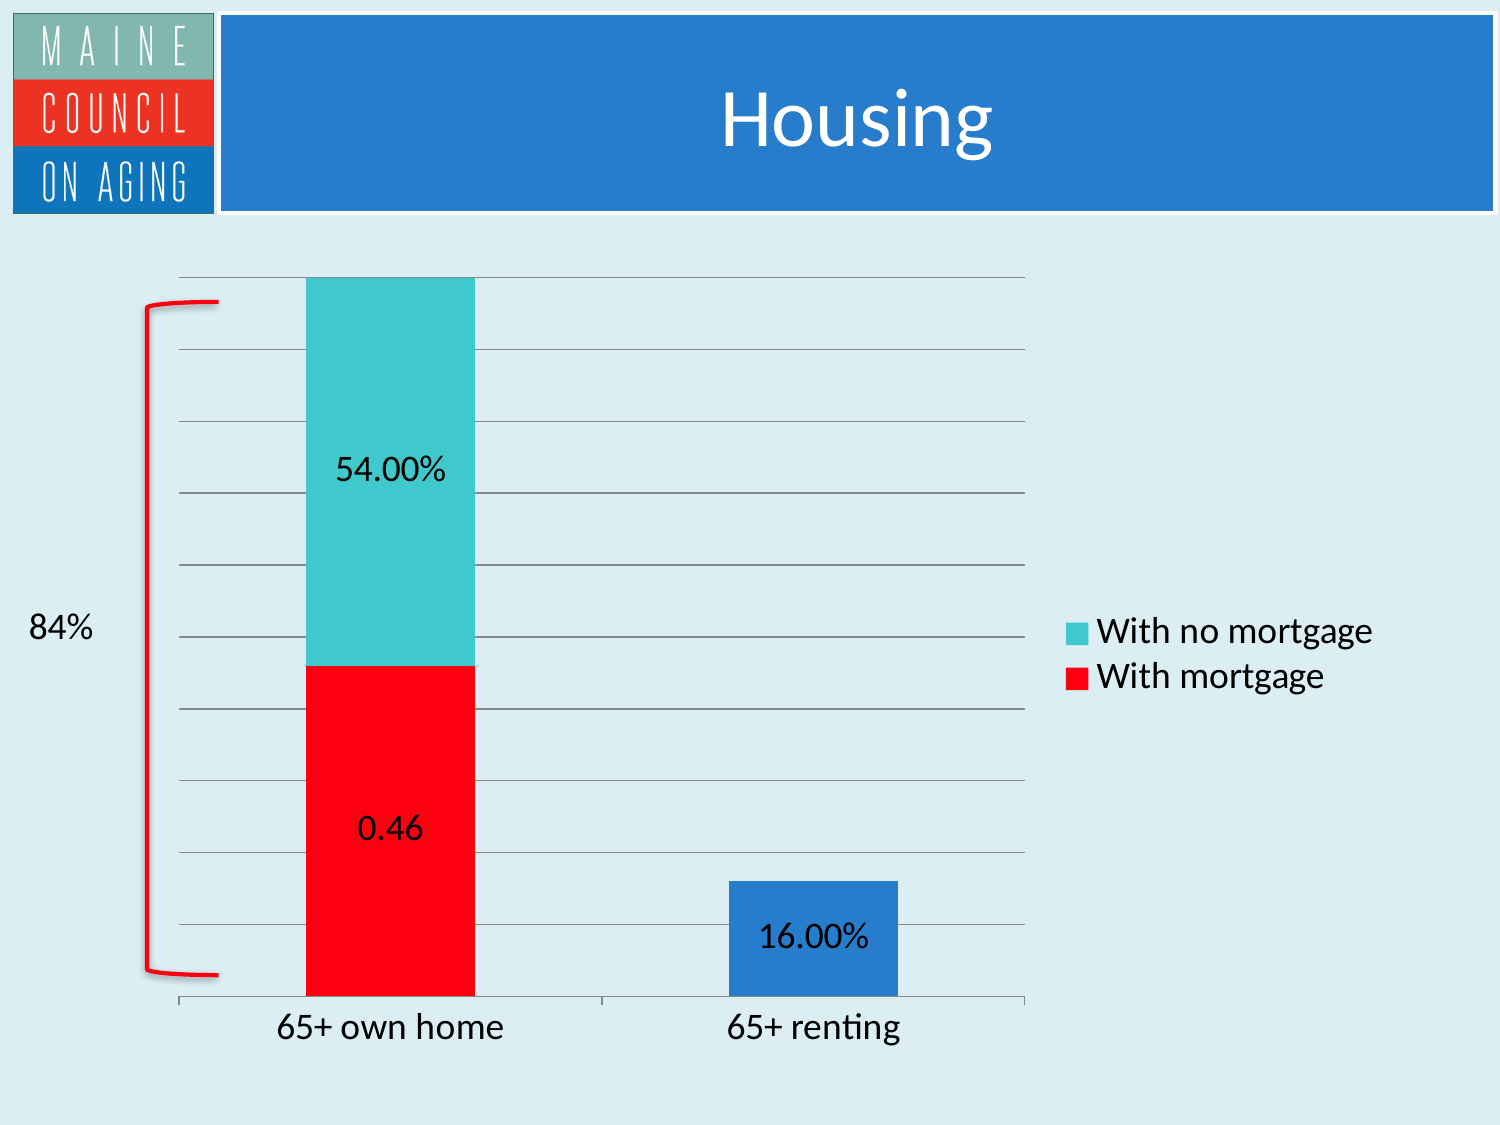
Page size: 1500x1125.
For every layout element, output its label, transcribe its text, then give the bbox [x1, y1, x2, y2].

picture [13, 13, 214, 214]
chart [156, 228, 1399, 1085]
text_box 84% [13, 594, 109, 655]
text_box [144, 303, 151, 974]
text_box Housing [217, 11, 1498, 215]
